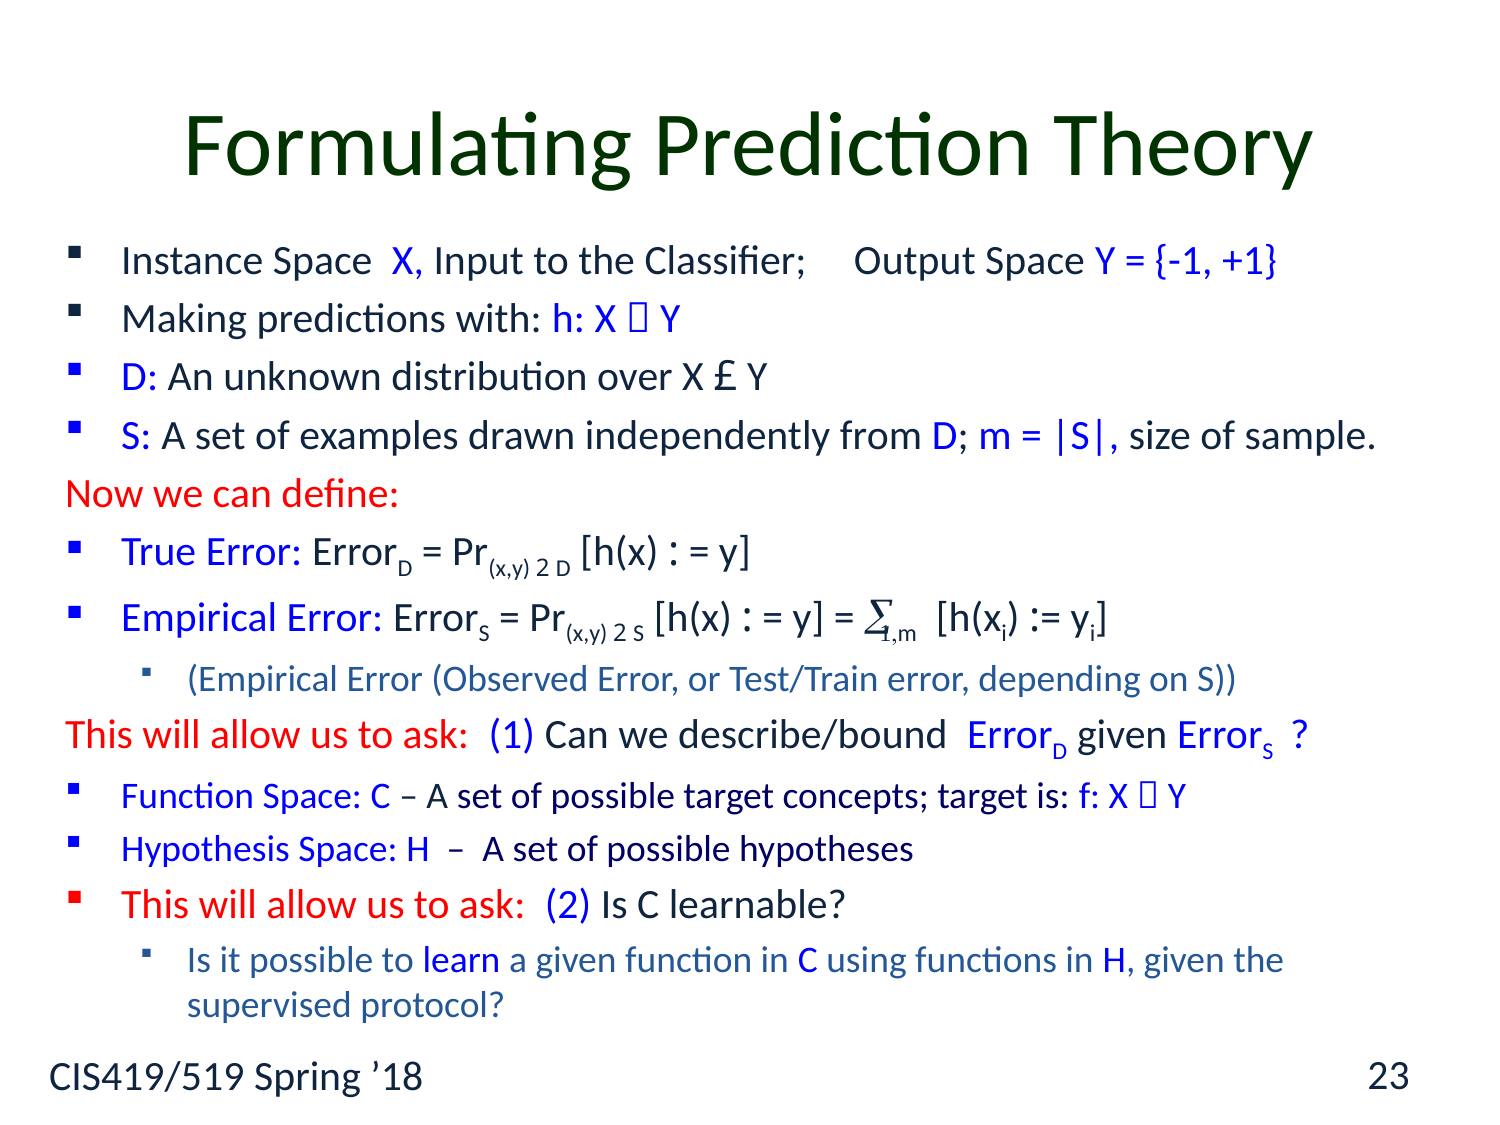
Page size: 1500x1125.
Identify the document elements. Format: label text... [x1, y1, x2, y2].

slide_number 23 [1074, 1042, 1425, 1103]
title Formulating Prediction Theory [75, 45, 1425, 224]
list Instance Space X, Input to the Classifier; Output Space Y = {-1, +1} Making predictions with: h: X  Y D: An unknown distribution over X £ Y S: A set of examples drawn independently from D; m = |S|, size of sample. Now we can define: True Error: ErrorD = Pr(x,y) 2 D [h(x) : = y] Empirical Error: ErrorS = Pr(x,y) 2 S [h(x) : = y] = 1,m [h(xi) := yi] (Empirical Error (Observed Error, or Test/Train error, depending on S)) This will allow us to ask: (1) Can we describe/bound ErrorD given ErrorS ? Function Space: C – A set of possible target concepts; target is: f: X  Y Hypothesis Space: H – A set of possible hypotheses This will allow us to ask: (2) Is C learnable? Is it possible to learn a given function in C using functions in H, given the supervised protocol? [50, 224, 1450, 968]
